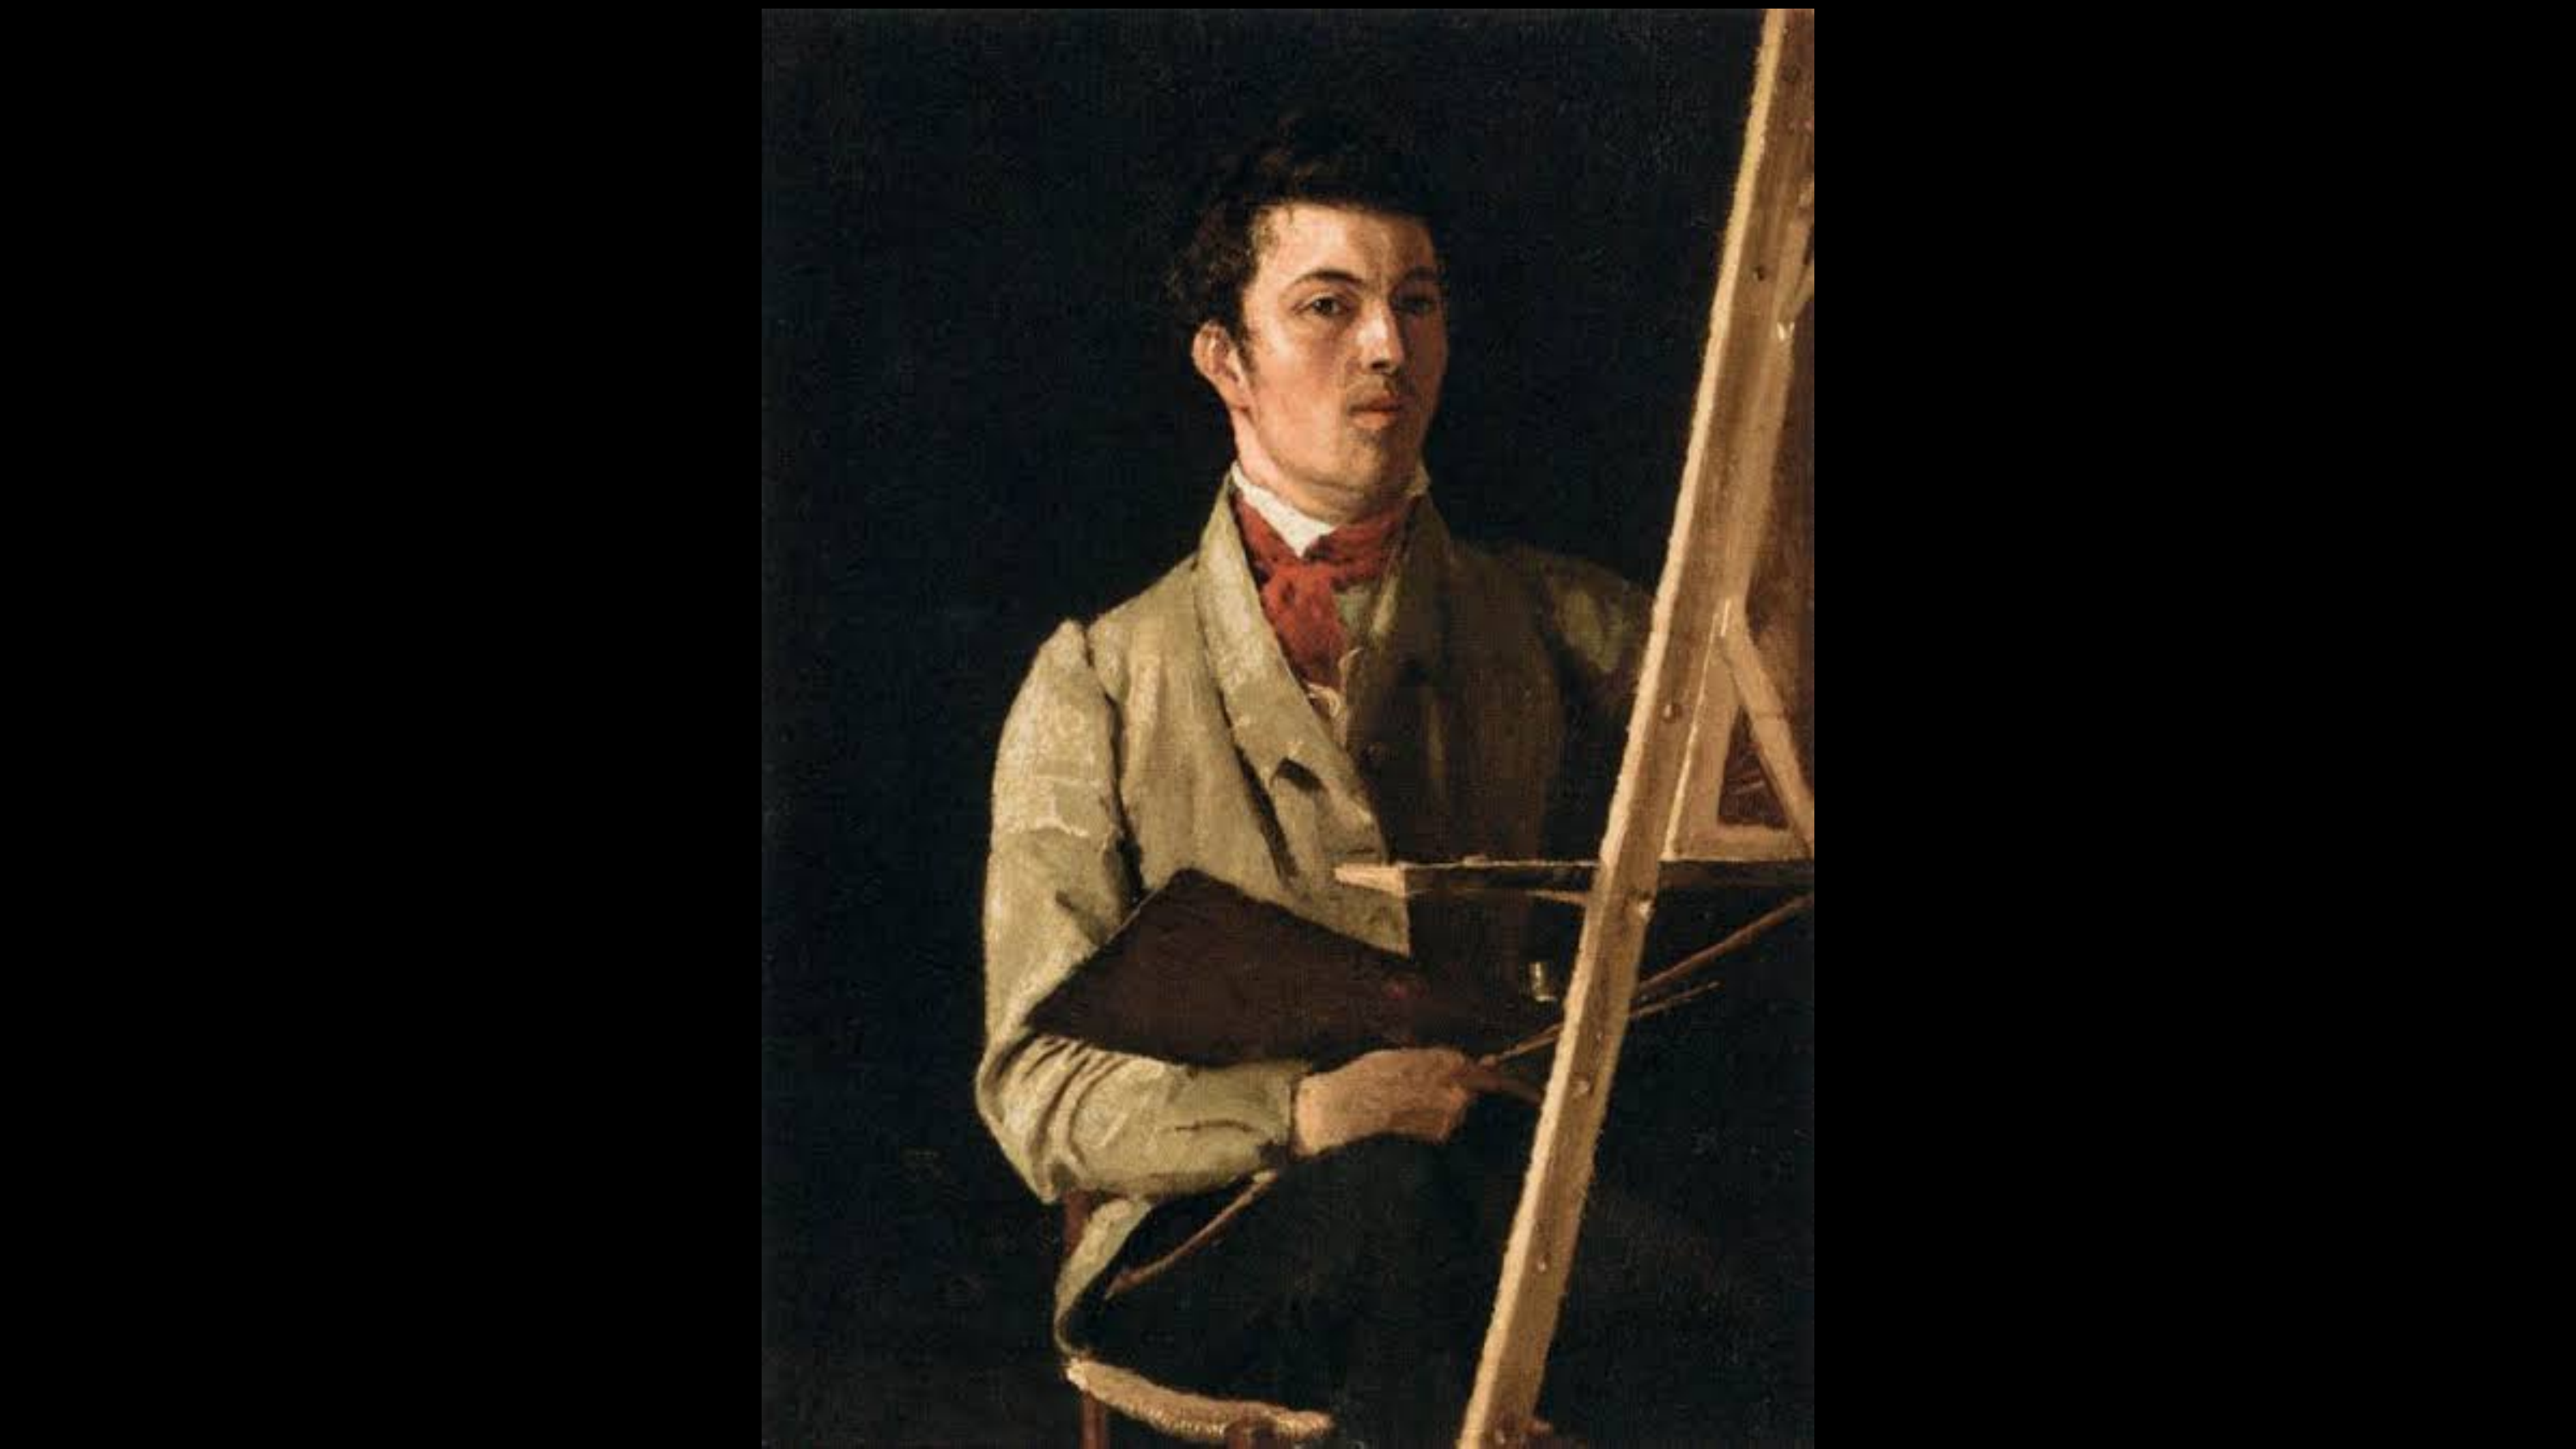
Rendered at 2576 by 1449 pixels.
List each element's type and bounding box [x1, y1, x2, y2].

picture [762, 9, 1814, 1449]
